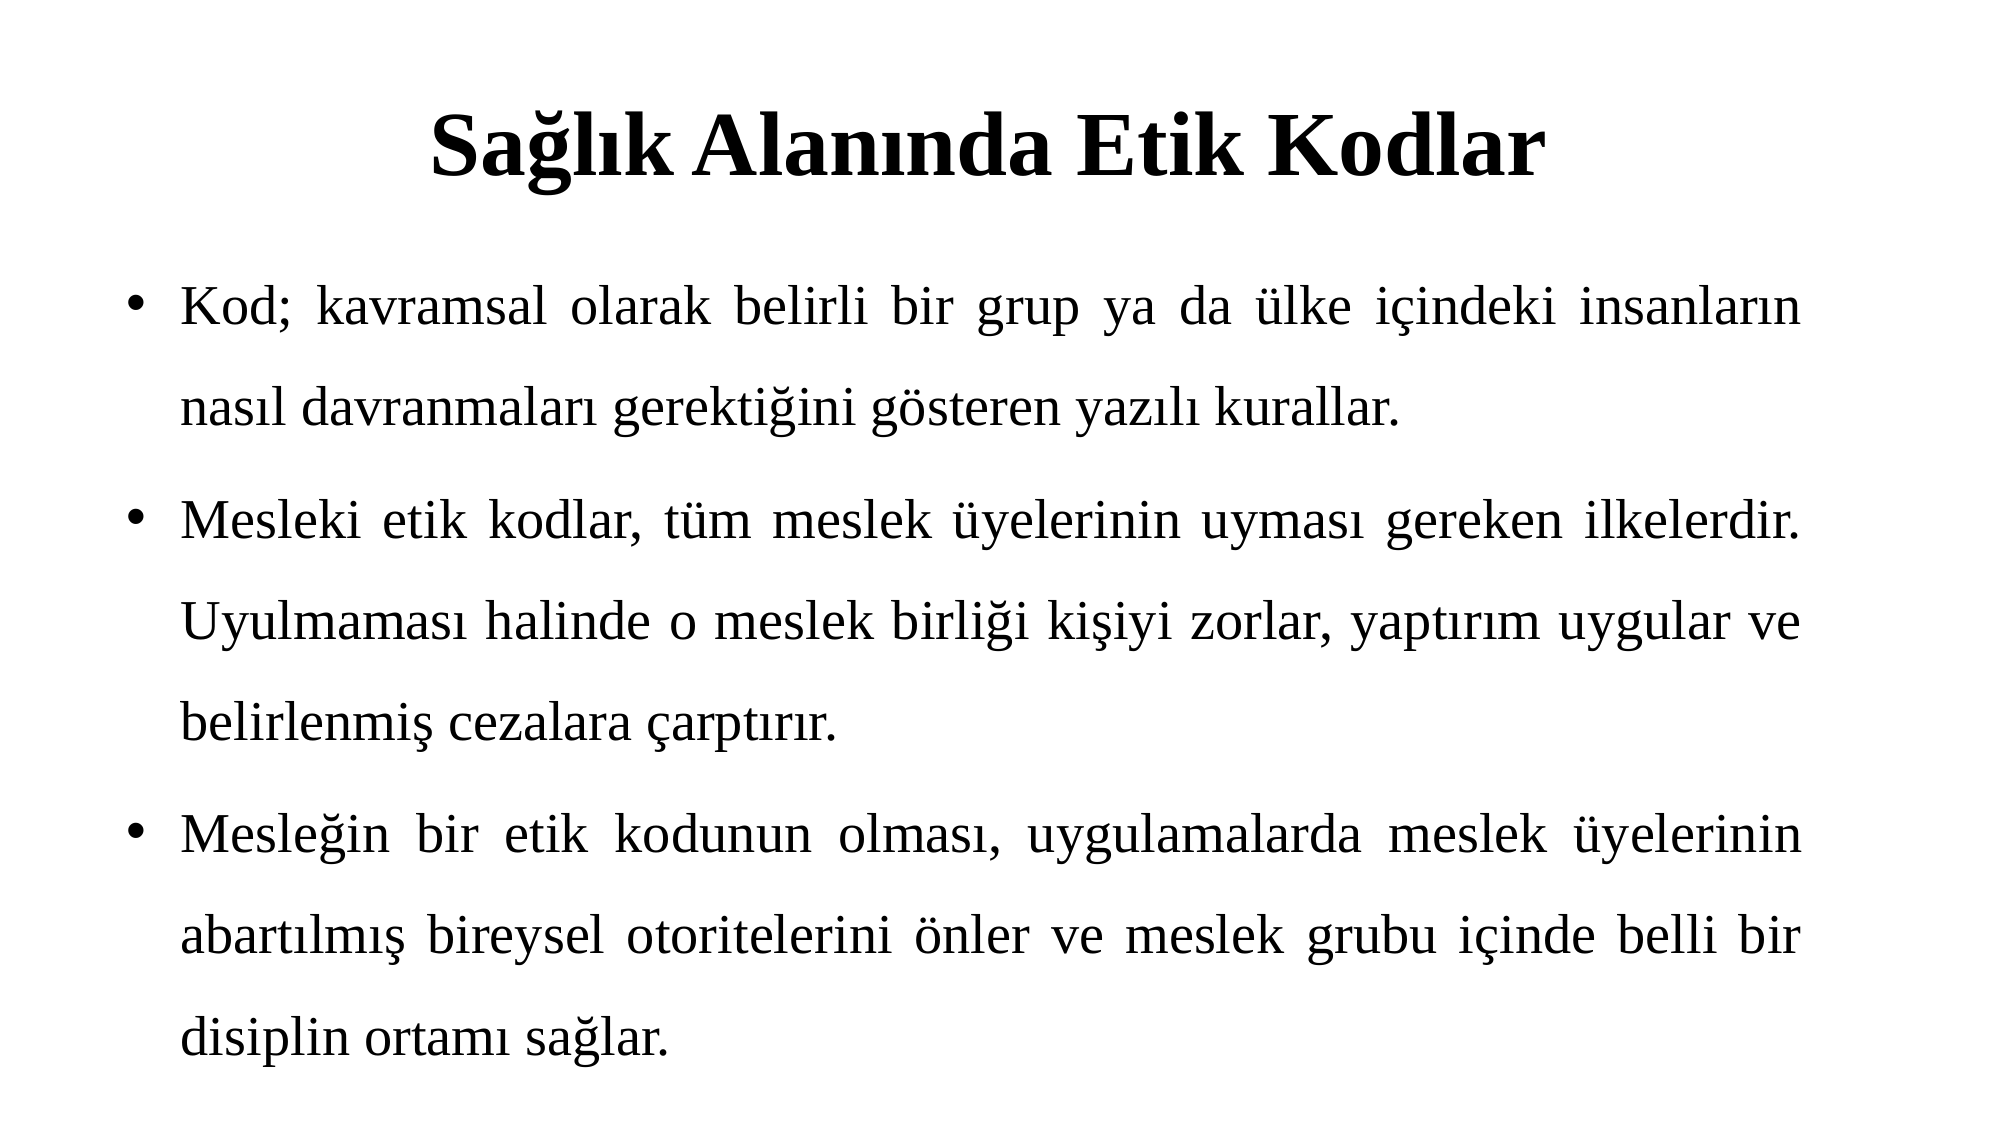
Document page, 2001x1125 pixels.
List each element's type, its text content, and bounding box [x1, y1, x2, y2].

list Kod; kavramsal olarak belirli bir grup ya da ülke içindeki insanların nasıl davranmaları gerektiğini gösteren yazılı kurallar. Mesleki etik kodlar, tüm meslek üyelerinin uyması gereken ilkelerdir. Uyulmaması halinde o meslek birliği kişiyi zorlar, yaptırım uygular ve belirlenmiş cezalara çarptırır. Mesleğin bir etik kodunun olması, uygulamalarda meslek üyelerinin abartılmış bireysel otoritelerini önler ve meslek grubu içinde belli bir disiplin ortamı sağlar. [111, 227, 1820, 1080]
title Sağlık Alanında Etik Kodlar [99, 45, 1900, 233]
